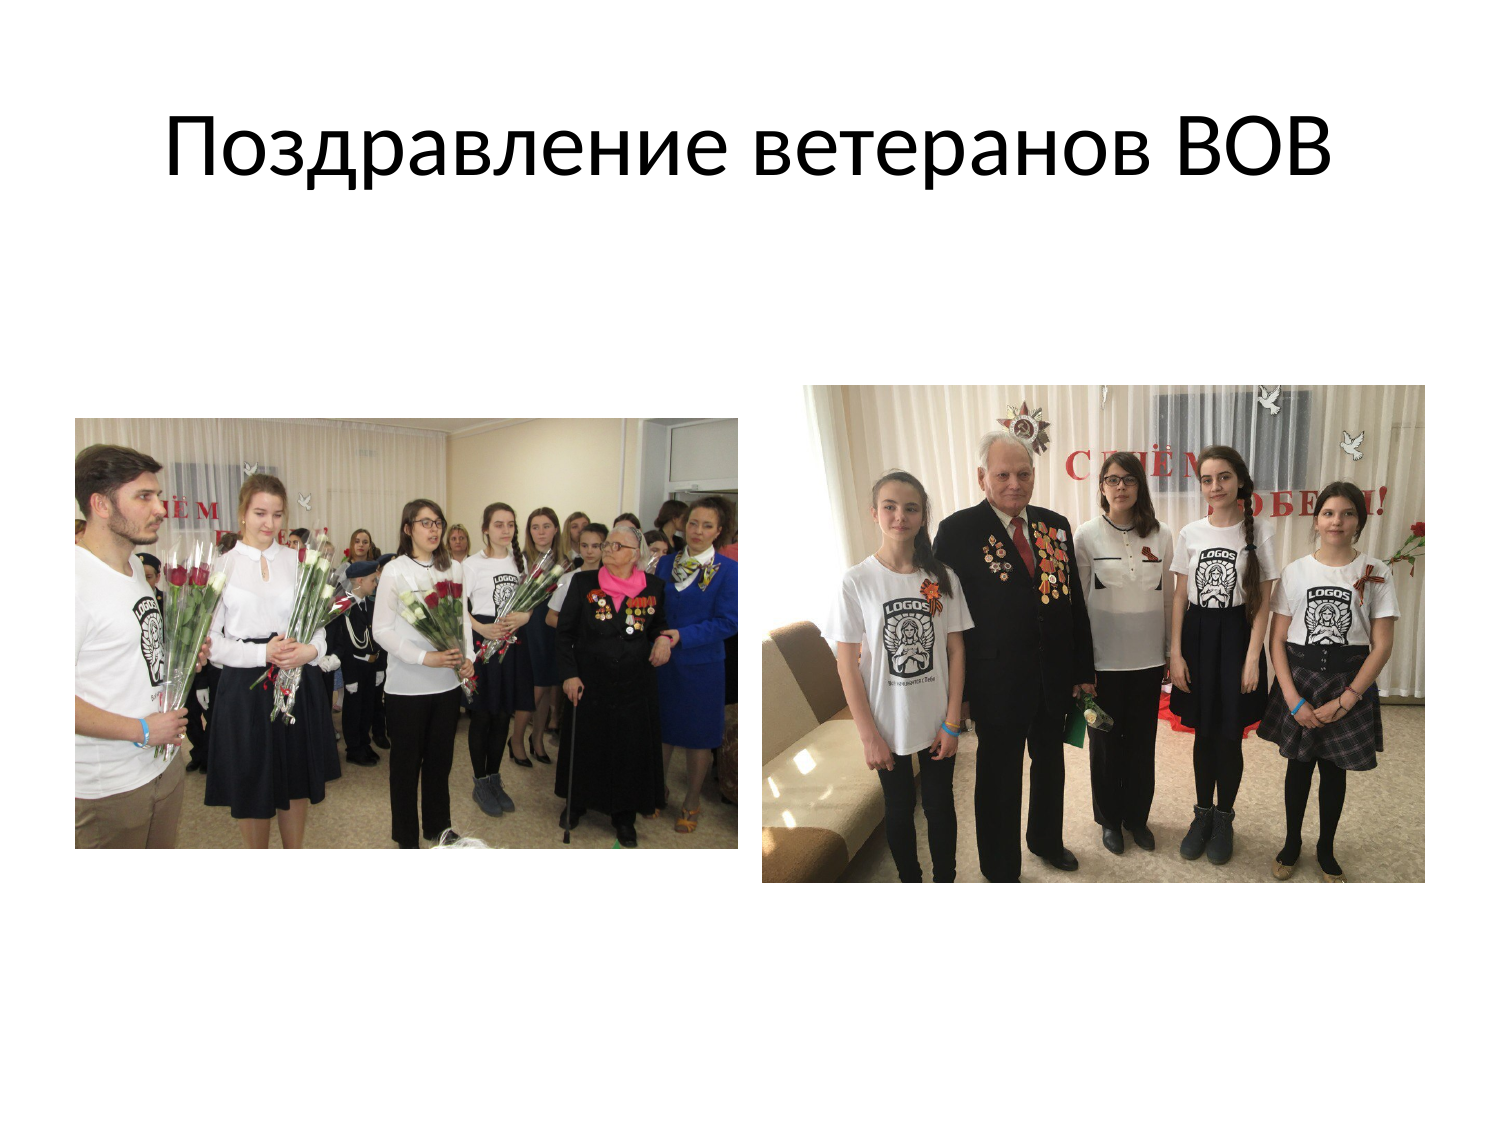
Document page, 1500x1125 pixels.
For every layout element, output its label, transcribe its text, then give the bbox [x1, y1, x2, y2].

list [762, 384, 1426, 883]
title Поздравление ветеранов ВОВ [75, 45, 1425, 233]
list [74, 418, 738, 849]
